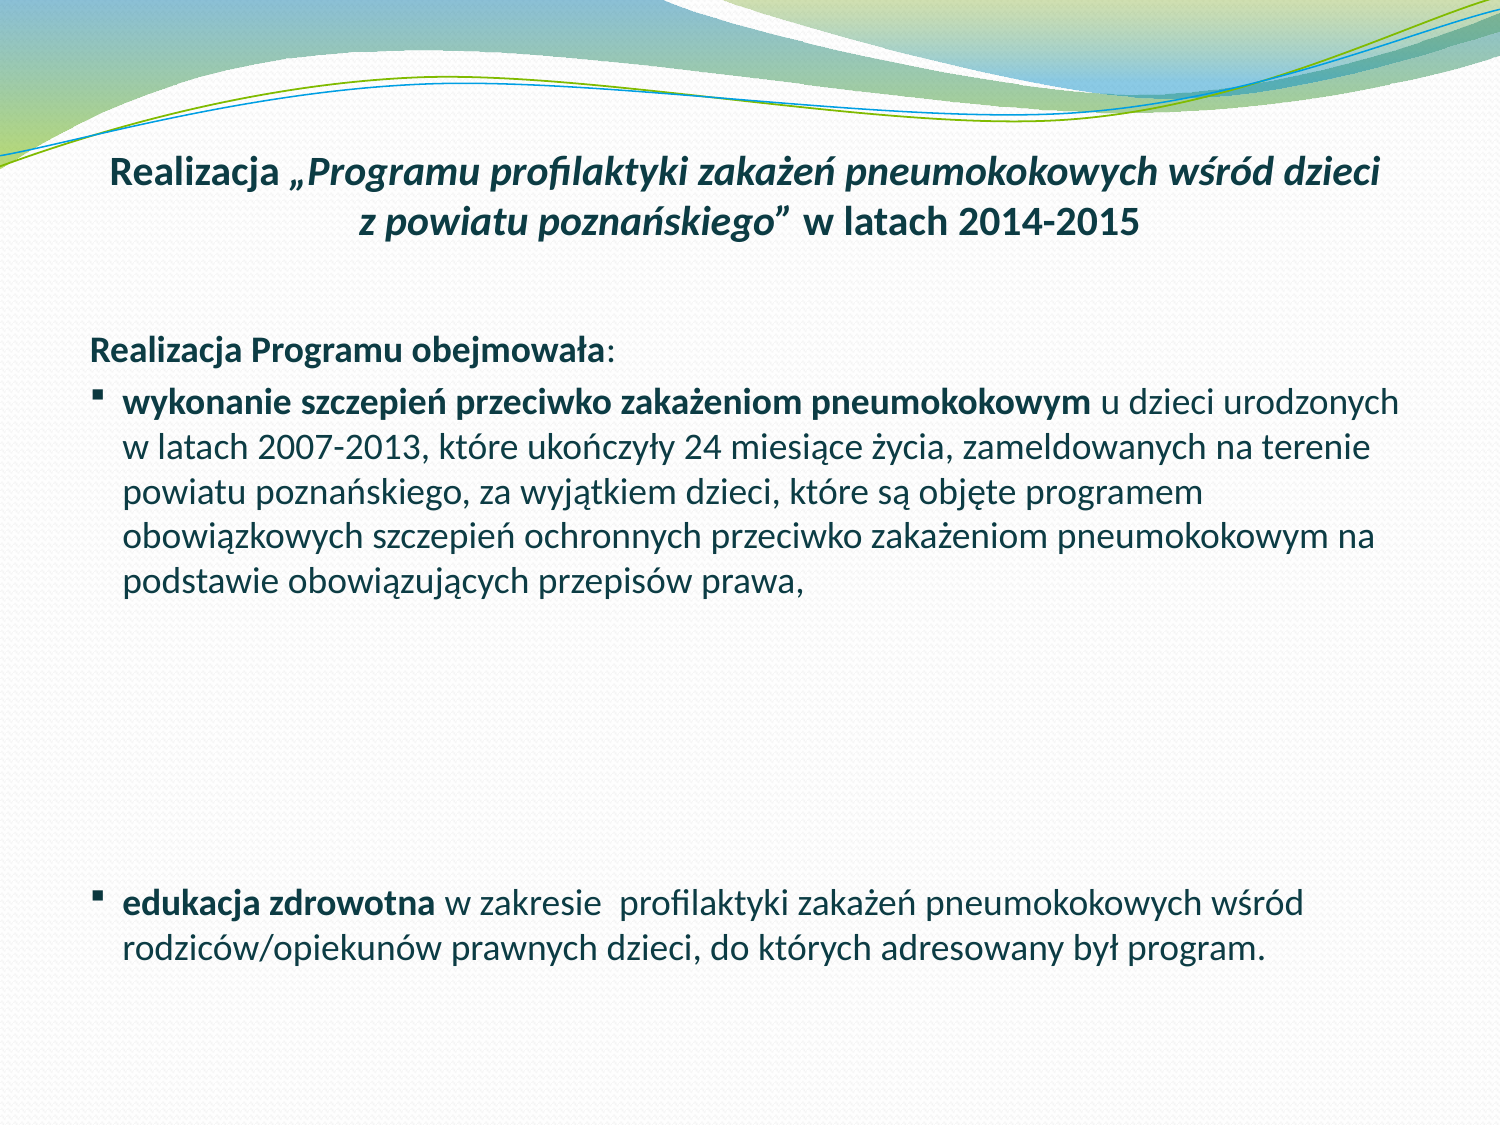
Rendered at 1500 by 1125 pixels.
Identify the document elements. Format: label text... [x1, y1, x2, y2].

title Realizacja „Programu profilaktyki zakażeń pneumokokowych wśród dzieci z powiatu poznańskiego” w latach 2014-2015 [75, 115, 1425, 244]
list Realizacja Programu obejmowała: wykonanie szczepień przeciwko zakażeniom pneumokokowym u dzieci urodzonych w latach 2007-2013, które ukończyły 24 miesiące życia, zameldowanych na terenie powiatu poznańskiego, za wyjątkiem dzieci, które są objęte programem obowiązkowych szczepień ochronnych przeciwko zakażeniom pneumokokowym na podstawie obowiązujących przepisów prawa, edukacja zdrowotna w zakresie profilaktyki zakażeń pneumokokowych wśród rodziców/opiekunów prawnych dzieci, do których adresowany był program. [75, 317, 1425, 1038]
